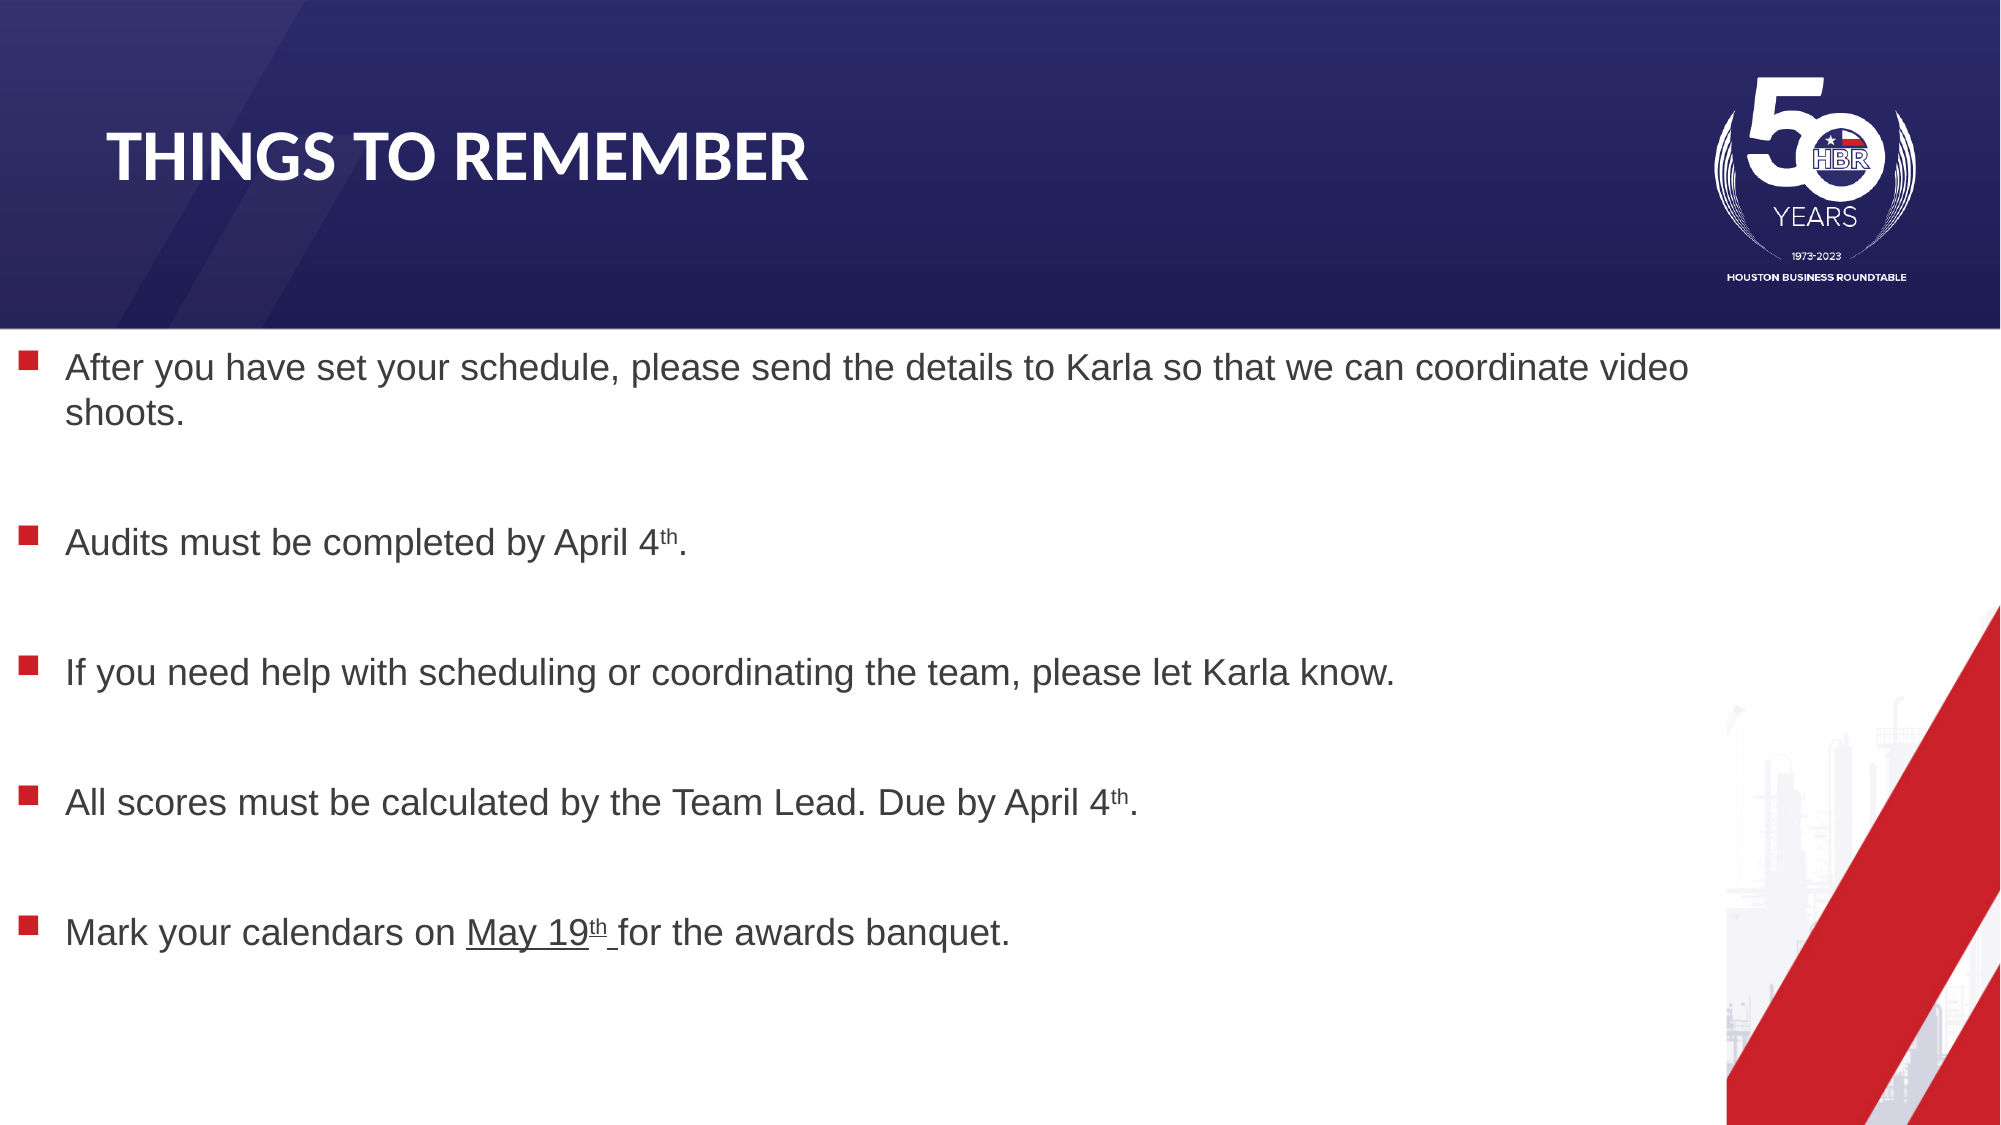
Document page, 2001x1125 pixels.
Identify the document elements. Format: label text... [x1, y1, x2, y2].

text_box Things to remember [90, 111, 1538, 203]
picture [0, 0, 2001, 1125]
list After you have set your schedule, please send the details to Karla so that we can coordinate video shoots. Audits must be completed by April 4th. If you need help with scheduling or coordinating the team, please let Karla know. All scores must be calculated by the Team Lead. Due by April 4th. Mark your calendars on May 19th for the awards banquet. [0, 335, 1727, 1125]
